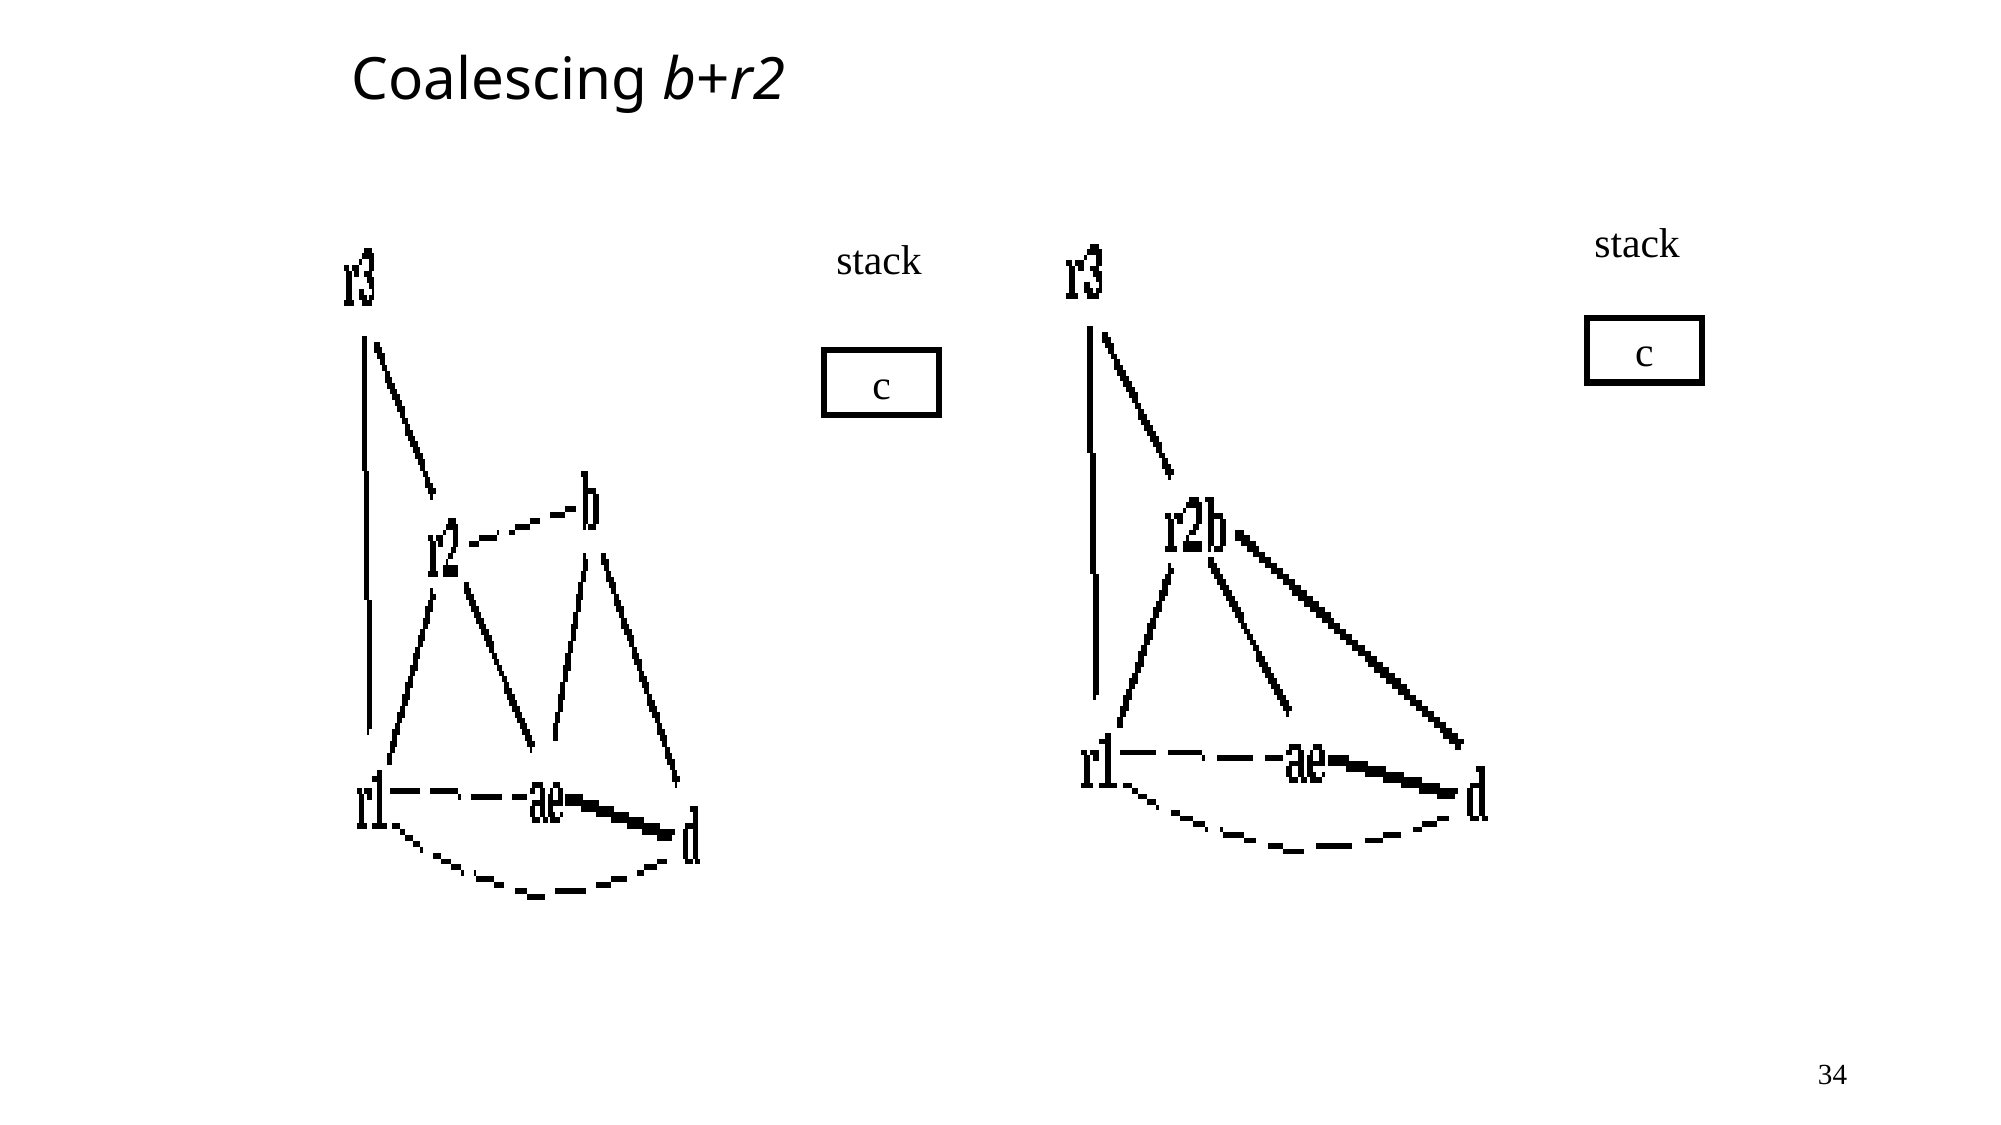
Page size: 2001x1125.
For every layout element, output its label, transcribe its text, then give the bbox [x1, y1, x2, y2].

slide_number 34 [1412, 1042, 1863, 1103]
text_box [1018, 200, 1537, 904]
title Coalescing b+r2 [336, 38, 1615, 125]
text_box c [824, 350, 939, 415]
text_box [1579, 208, 1702, 384]
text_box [296, 201, 734, 953]
text_box stack [821, 225, 944, 291]
